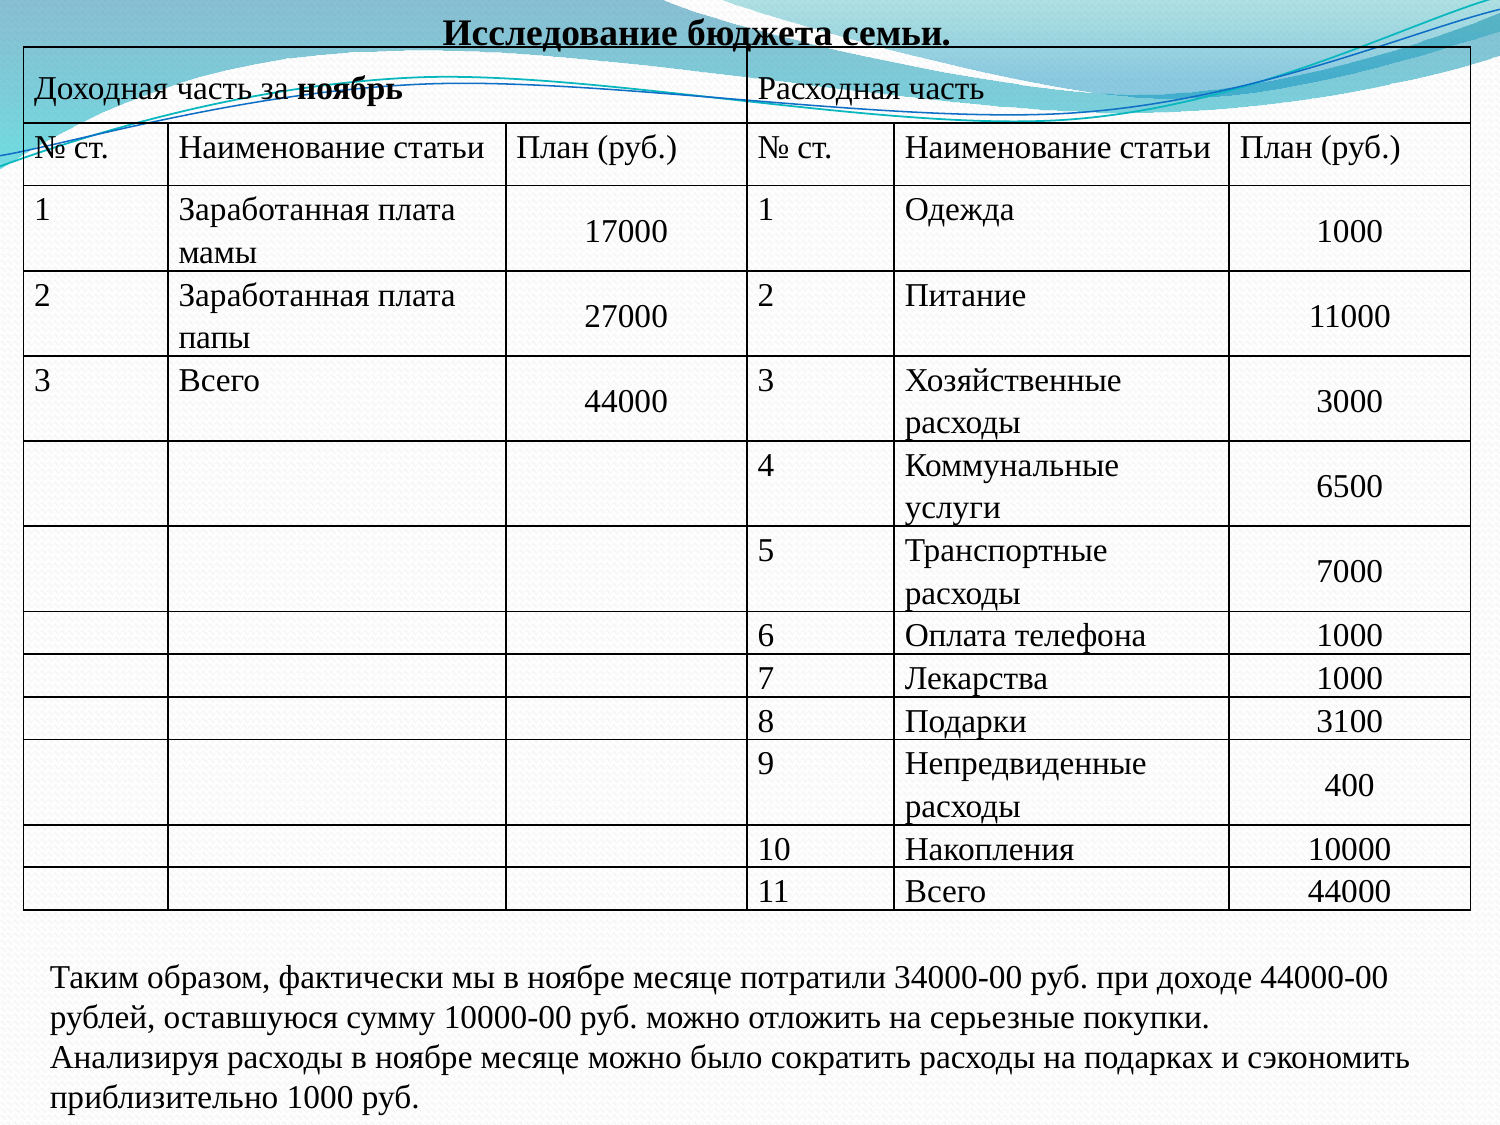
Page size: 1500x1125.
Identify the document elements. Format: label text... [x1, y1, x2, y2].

table_cell Заработанная плата папы [169, 272, 505, 355]
table_cell [507, 826, 746, 866]
table_cell 6 [748, 612, 893, 653]
table_cell [24, 868, 167, 909]
text_box Таким образом, фактически мы в ноябре месяце потратили 34000-00 руб. при доходе 44000-00 рублей, оставшуюся сумму 10000-00 руб. можно отложить на серьезные покупки. Анализируя расходы в ноябре месяце можно было сократить расходы на подарках и сэкономить приблизительно 1000 руб. [35, 948, 1465, 1123]
table_cell [507, 612, 746, 653]
table_cell Всего [895, 868, 1228, 909]
table_cell [24, 655, 167, 696]
table_cell [169, 868, 505, 909]
table_cell Транспортные расходы [895, 527, 1228, 611]
table_cell 2 [748, 272, 893, 355]
table_cell [169, 442, 505, 525]
table_cell Одежда [895, 186, 1228, 270]
table_cell [24, 442, 167, 525]
table_cell 6500 [1230, 442, 1470, 525]
table_cell 3 [748, 357, 893, 440]
table_cell № ст. [24, 124, 167, 185]
table_cell 2 [24, 272, 167, 355]
table_cell 400 [1230, 740, 1470, 824]
table_cell Коммунальные услуги [895, 442, 1228, 525]
table_cell 4 [748, 442, 893, 525]
table_cell 7000 [1230, 527, 1470, 611]
table_cell 3100 [1230, 698, 1470, 739]
table_cell 10000 [1230, 826, 1470, 866]
table_cell 3000 [1230, 357, 1470, 440]
table_cell № ст. [748, 124, 893, 185]
table_cell [507, 698, 746, 739]
table_cell 11 [748, 868, 893, 909]
table_cell [169, 527, 505, 611]
table_cell 10 [748, 826, 893, 866]
table_cell План (руб.) [507, 124, 746, 185]
table_cell Накопления [895, 826, 1228, 866]
table_cell [24, 612, 167, 653]
table_cell 44000 [1230, 868, 1470, 909]
table_cell 5 [748, 527, 893, 611]
table_cell [507, 527, 746, 611]
table_cell [169, 655, 505, 696]
table_cell Питание [895, 272, 1228, 355]
table_cell [507, 868, 746, 909]
table_cell 1000 [1230, 655, 1470, 696]
table_header Расходная часть [748, 61, 1470, 122]
table_cell [169, 740, 505, 824]
table_cell [24, 826, 167, 866]
table_cell [507, 740, 746, 824]
table_cell Хозяйственные расходы [895, 357, 1228, 440]
table_cell [24, 740, 167, 824]
text_box Исследование бюджета семьи. [0, 0, 1500, 61]
table_cell Наименование статьи [895, 124, 1228, 185]
table_cell Непредвиденные расходы [895, 740, 1228, 824]
table_cell 1000 [1230, 612, 1470, 653]
table_cell 44000 [507, 357, 746, 440]
table_cell 11000 [1230, 272, 1470, 355]
table_cell [507, 442, 746, 525]
table_cell План (руб.) [1230, 124, 1470, 185]
table_cell 3 [24, 357, 167, 440]
table_cell 7 [748, 655, 893, 696]
table_header Доходная часть за ноябрь [24, 61, 746, 122]
table_cell 1 [748, 186, 893, 270]
table_cell 17000 [507, 186, 746, 270]
table_cell [169, 826, 505, 866]
table_cell Оплата телефона [895, 612, 1228, 653]
table_cell Заработанная плата мамы [169, 186, 505, 270]
table_cell 8 [748, 698, 893, 739]
table_cell [169, 698, 505, 739]
table_cell Всего [169, 357, 505, 440]
table_cell Подарки [895, 698, 1228, 739]
table_cell Лекарства [895, 655, 1228, 696]
table_cell [507, 655, 746, 696]
table_cell 27000 [507, 272, 746, 355]
table_cell Наименование статьи [169, 124, 505, 185]
table_cell [24, 698, 167, 739]
table_cell [169, 612, 505, 653]
table_cell 1000 [1230, 186, 1470, 270]
table_cell 1 [24, 186, 167, 270]
table_cell 9 [748, 740, 893, 824]
table_cell [24, 527, 167, 611]
